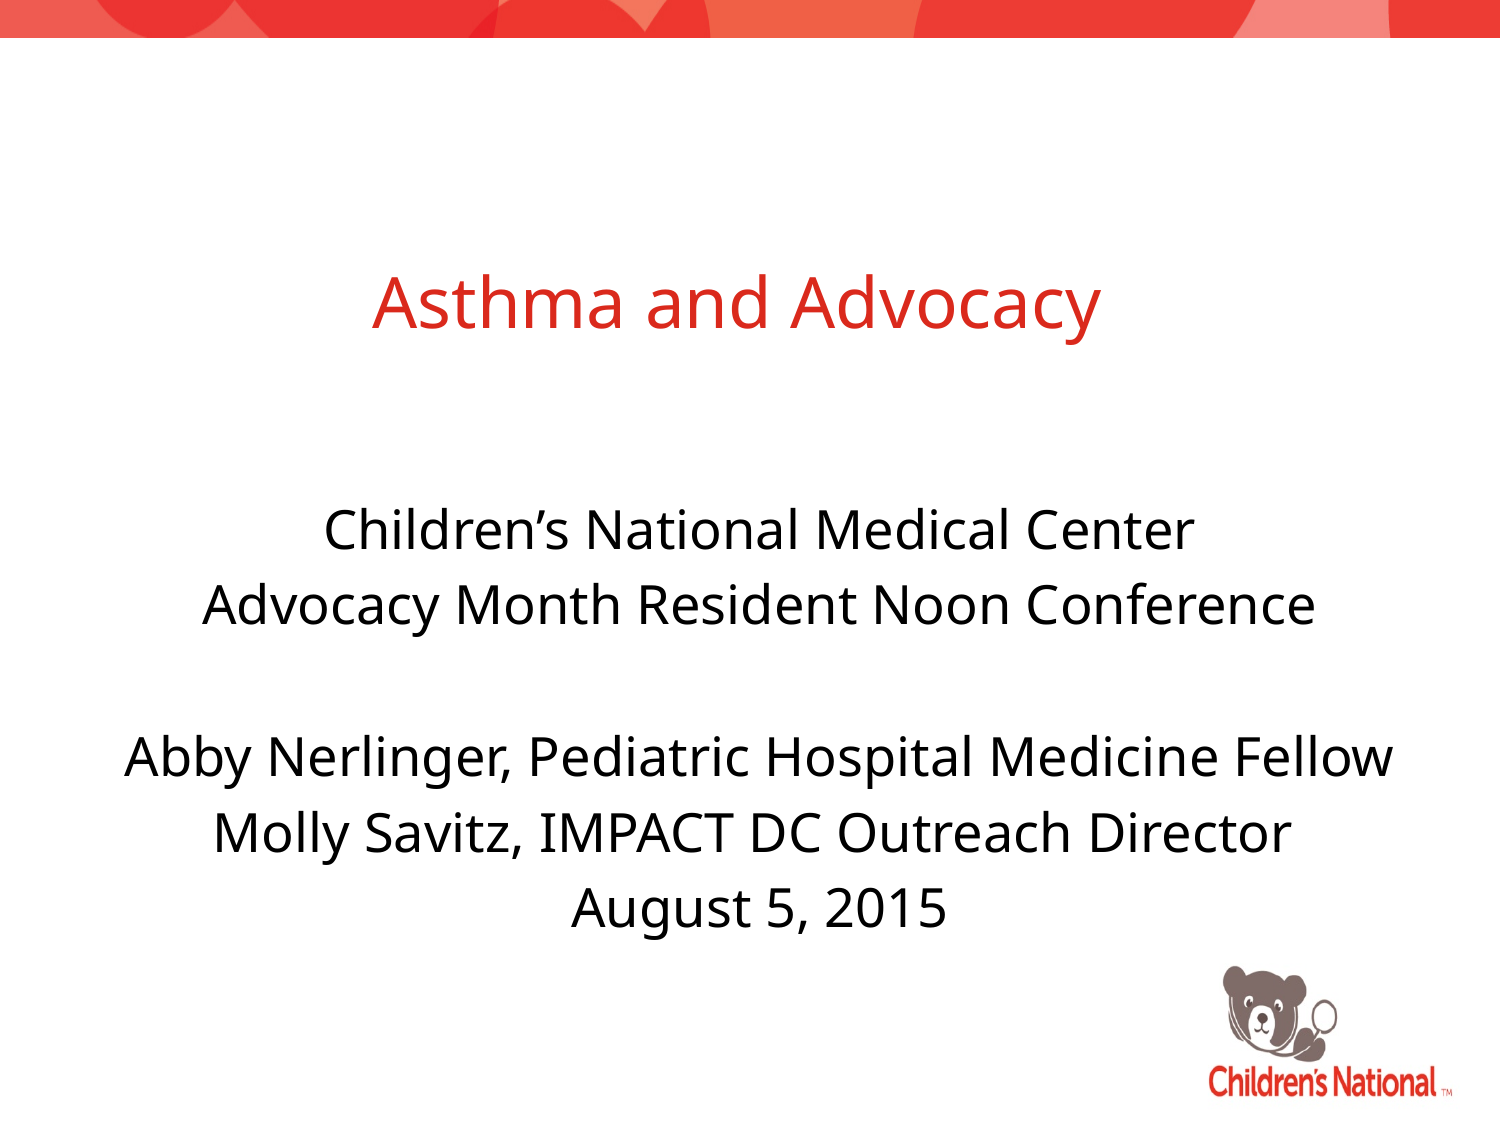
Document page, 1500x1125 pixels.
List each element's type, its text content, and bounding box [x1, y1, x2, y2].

title Asthma and Advocacy [62, 249, 1413, 360]
picture [1164, 933, 1500, 1125]
list Children’s National Medical Center Advocacy Month Resident Noon Conference Abby Nerlinger, Pediatric Hospital Medicine Fellow Molly Savitz, IMPACT DC Outreach Director August 5, 2015 [87, 487, 1433, 734]
picture [0, 0, 1500, 38]
